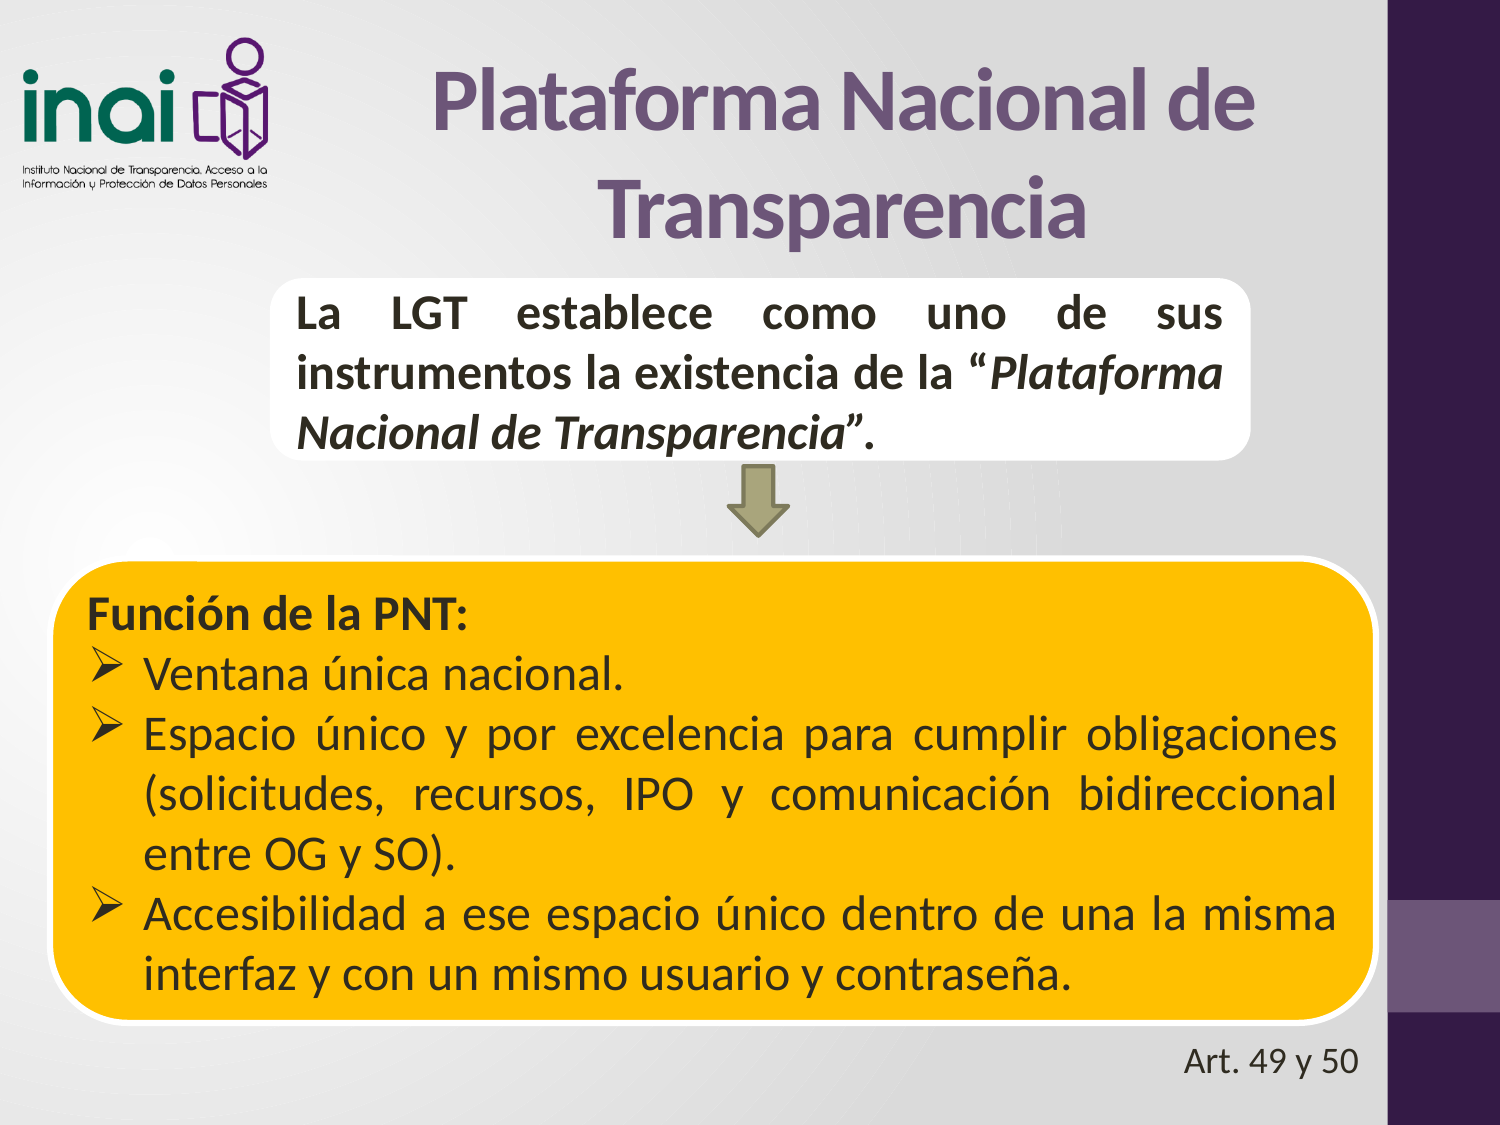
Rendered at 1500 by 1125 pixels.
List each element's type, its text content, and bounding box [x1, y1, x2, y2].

text_box Función de la PNT: Ventana única nacional. Espacio único y por excelencia para cumplir obligaciones (solicitudes, recursos, IPO y comunicación bidireccional entre OG y SO). Accesibilidad a ese espacio único dentro de una la misma interfaz y con un mismo usuario y contraseña. [46, 555, 1380, 1027]
text_box La LGT establece como uno de sus instrumentos la existencia de la “Plataforma Nacional de Transparencia”. [269, 278, 1251, 461]
text_box [726, 464, 791, 538]
text_box Art. 49 y 50 [1139, 1028, 1403, 1089]
picture [0, 1, 291, 227]
title Plataforma Nacional de Transparencia [253, 30, 1433, 159]
